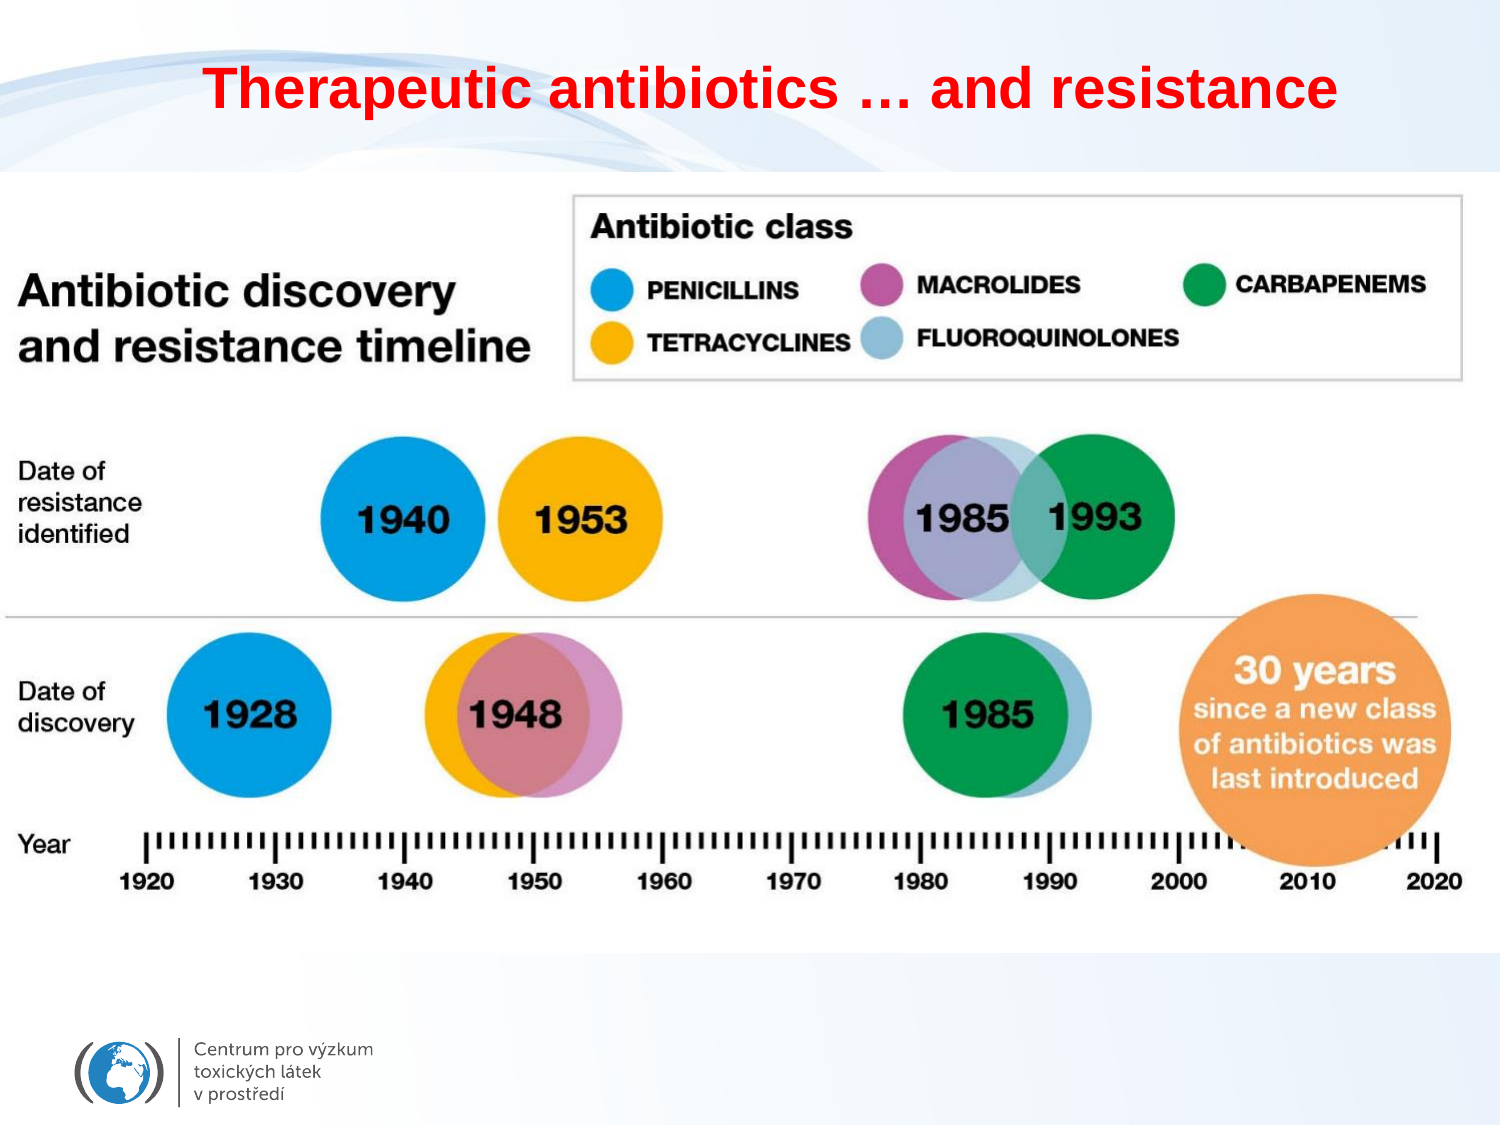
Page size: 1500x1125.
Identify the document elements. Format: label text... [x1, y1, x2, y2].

picture [0, 0, 1500, 1125]
text_box Therapeutic antibiotics … and resistance [166, 42, 1376, 128]
